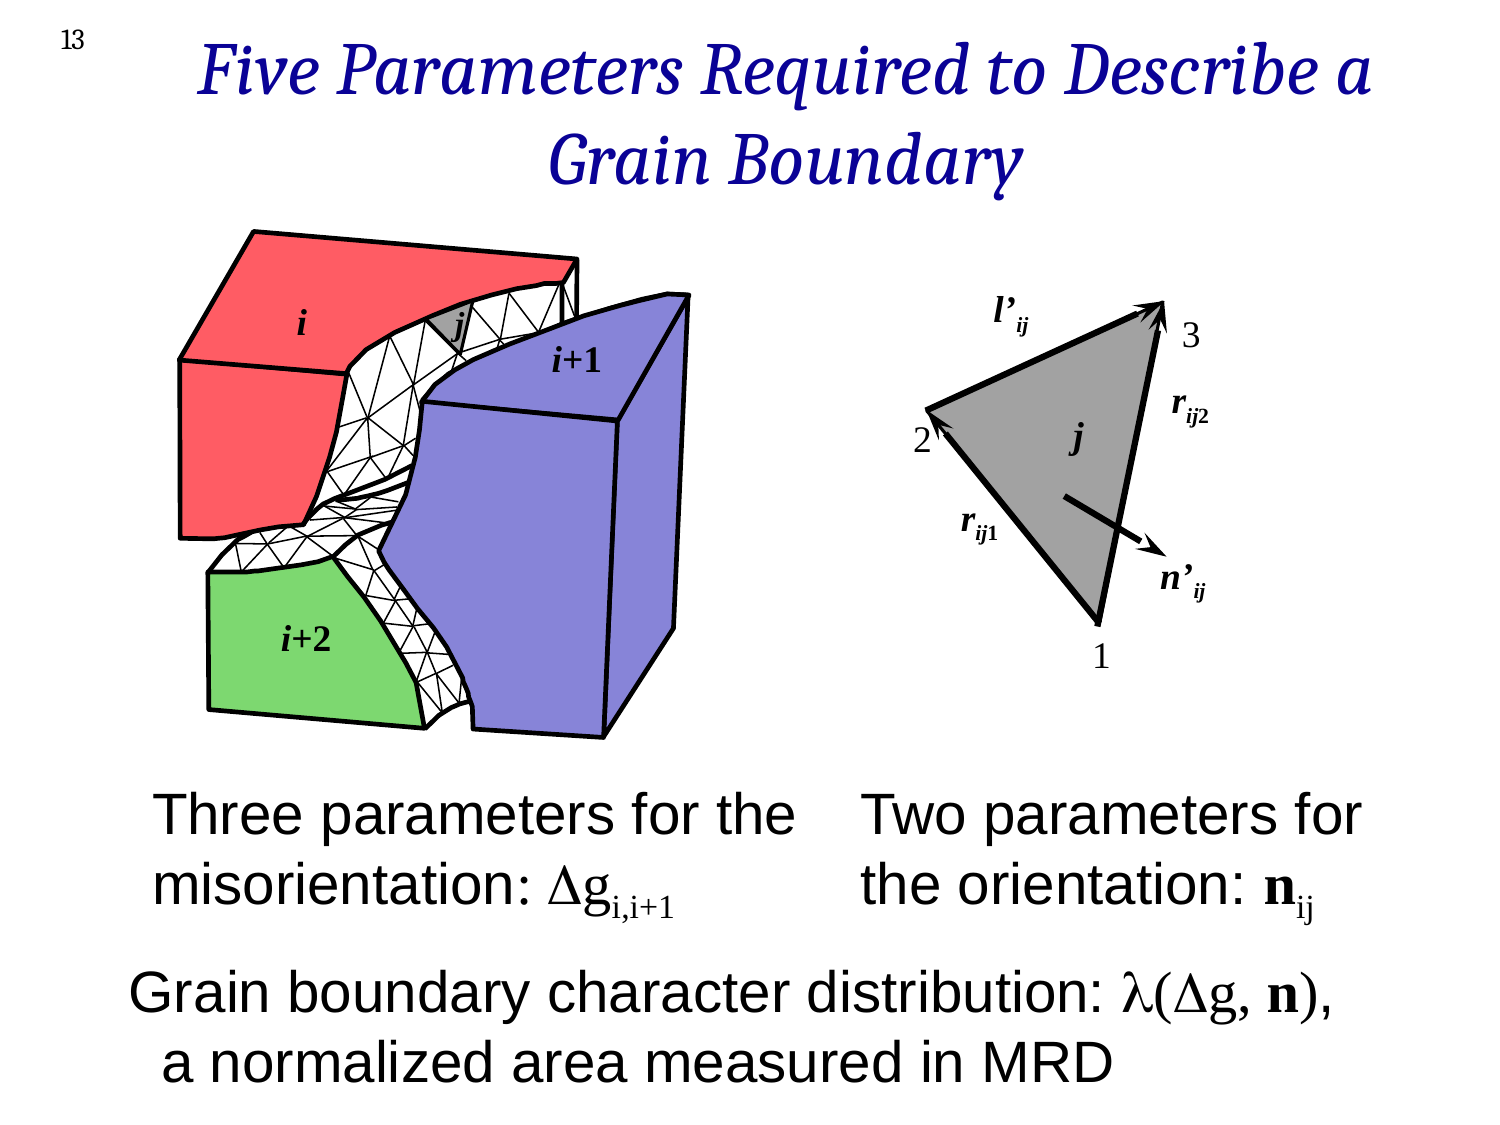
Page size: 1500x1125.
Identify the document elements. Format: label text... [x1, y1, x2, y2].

text_box Three parameters for the misorientation: Dgi,i+1 [137, 768, 825, 934]
slide_number 13 [12, 12, 101, 63]
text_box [178, 231, 690, 738]
text_box Grain boundary character distribution: l(Dg, n), a normalized area measured in MRD [113, 946, 1444, 1102]
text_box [845, 277, 1476, 926]
text_box Five Parameters Required to Describe a Grain Boundary [97, 12, 1475, 208]
